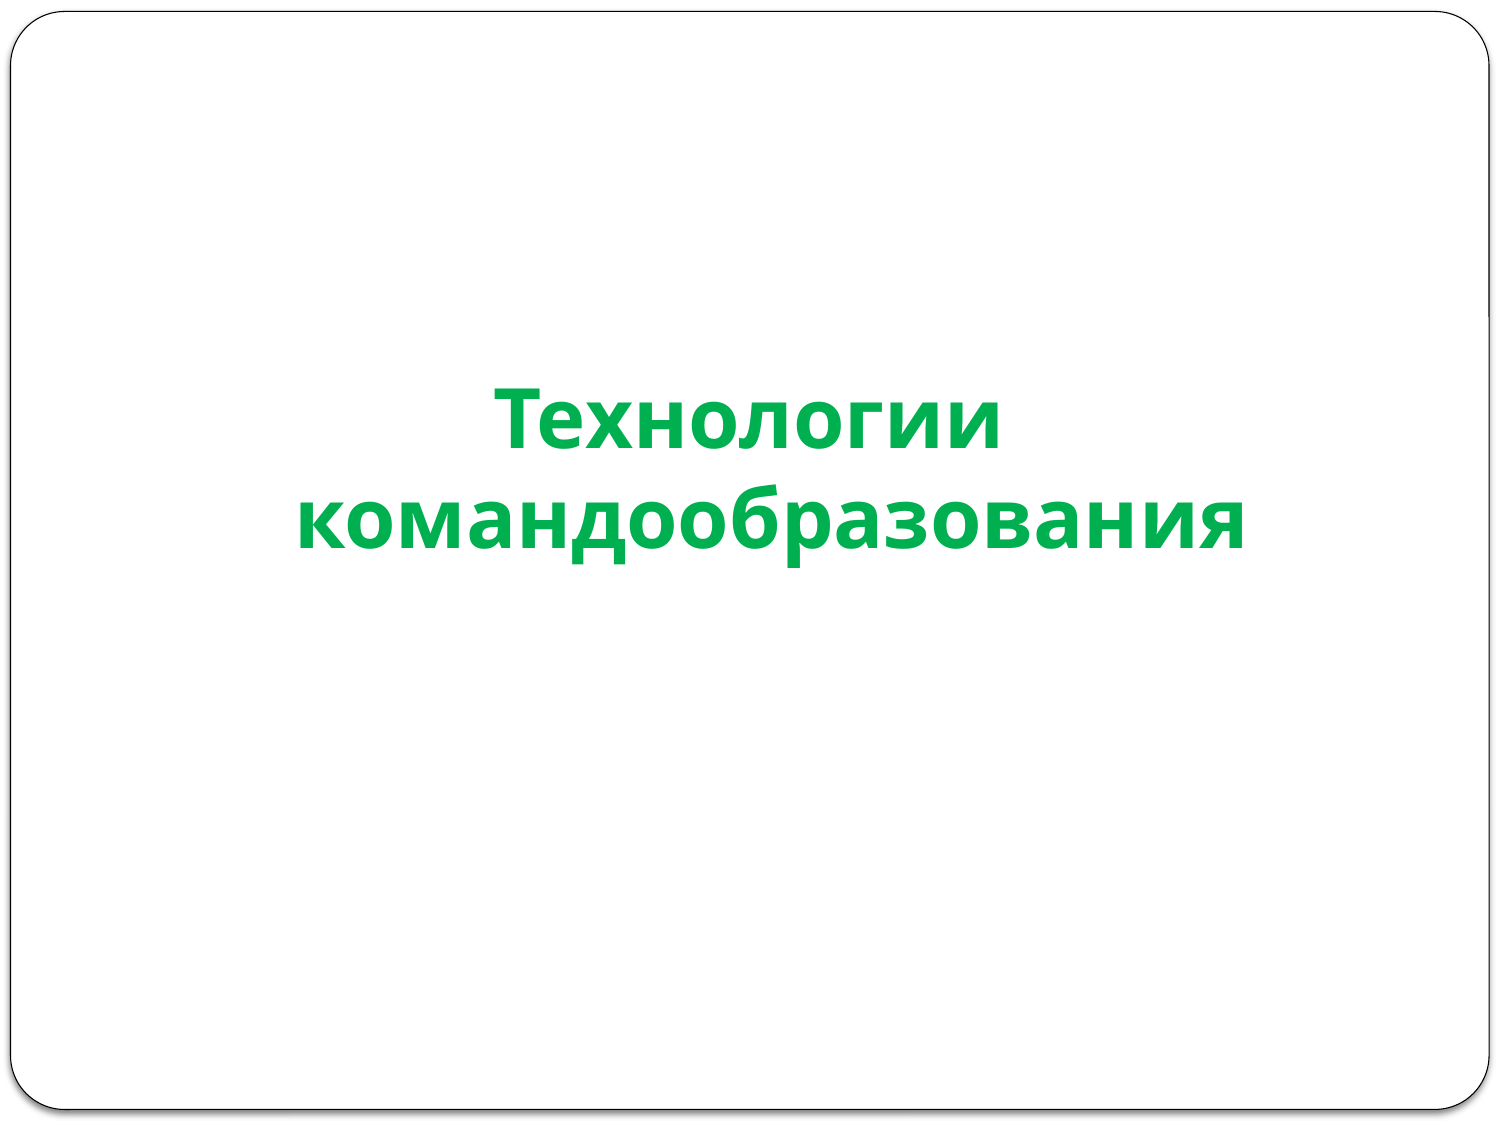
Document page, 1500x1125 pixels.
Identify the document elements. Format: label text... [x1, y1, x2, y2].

list Технологии командообразования [175, 246, 1324, 989]
